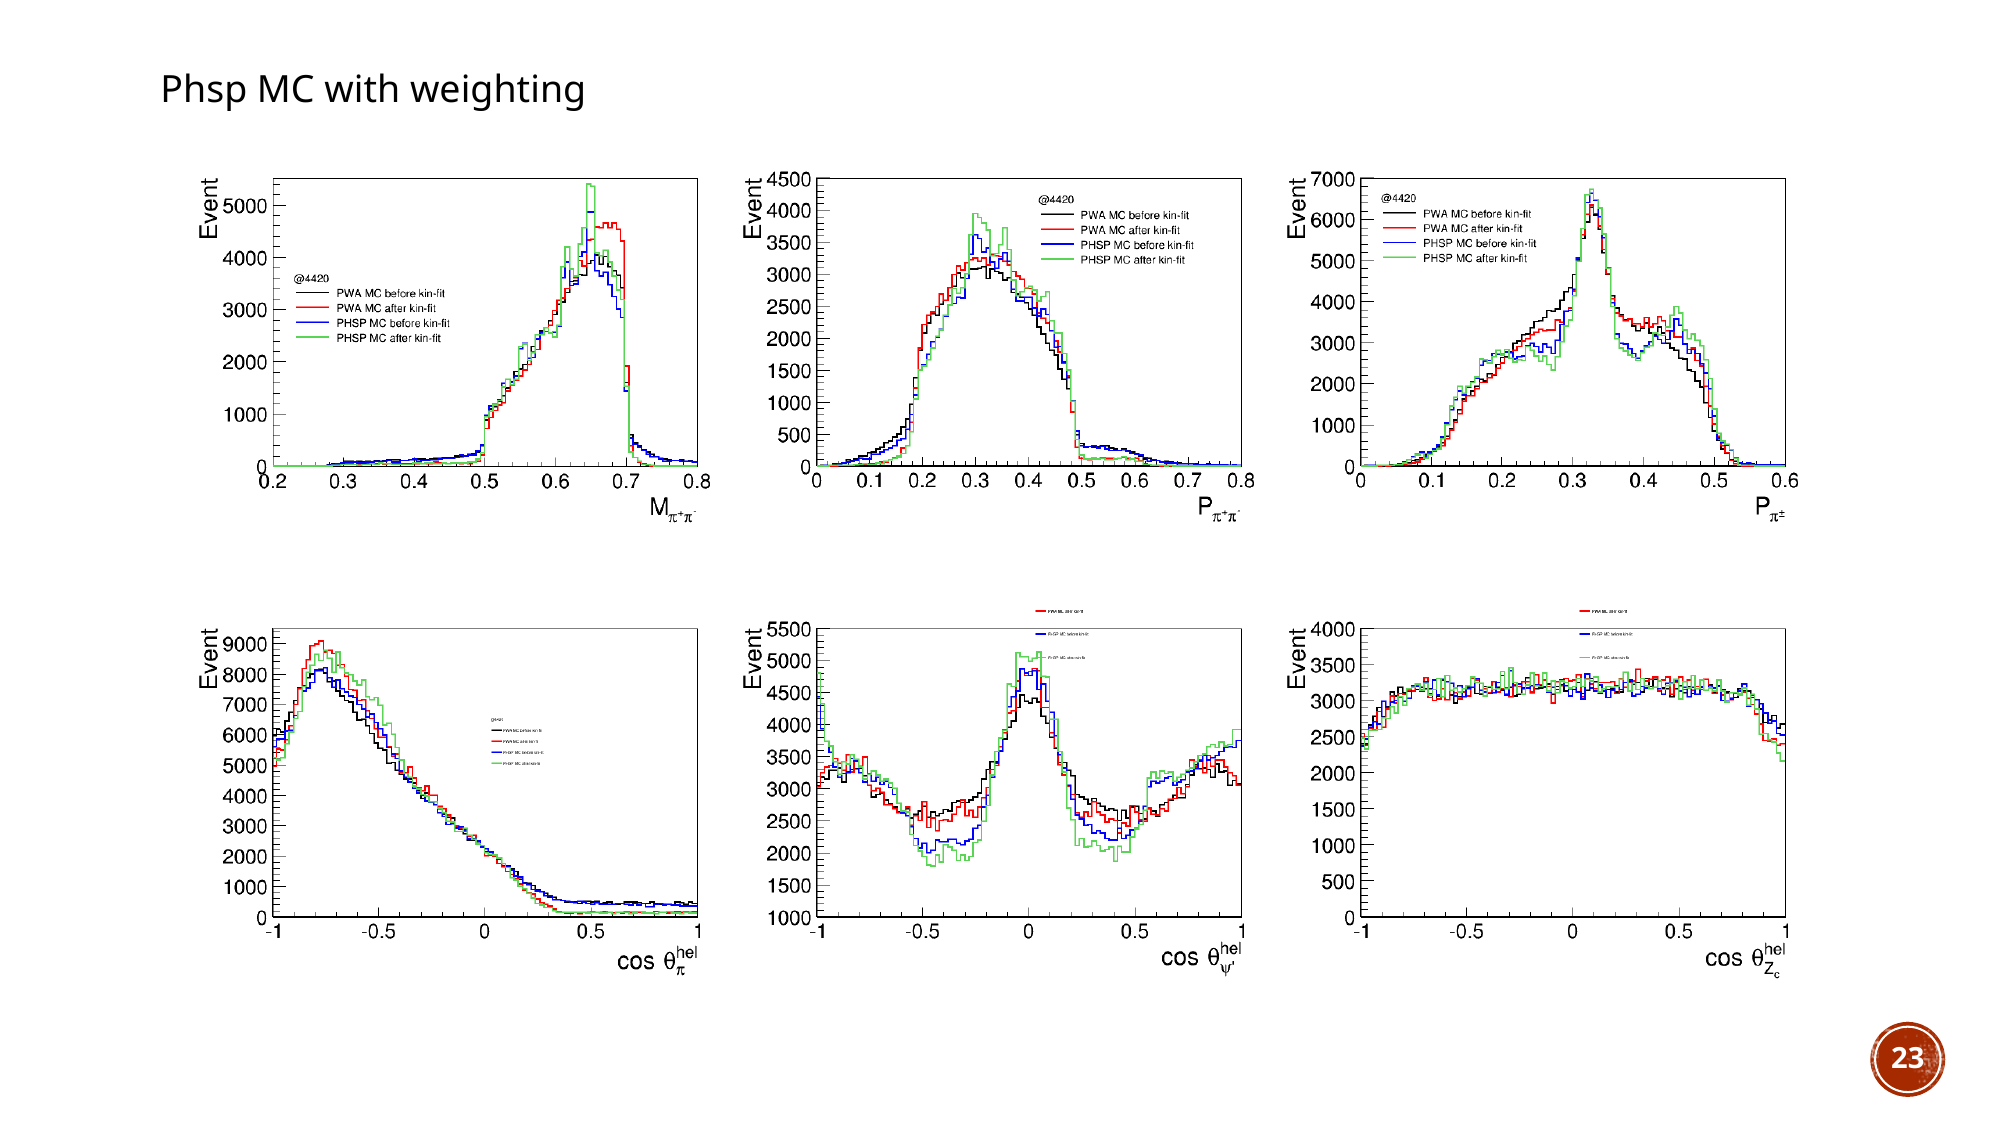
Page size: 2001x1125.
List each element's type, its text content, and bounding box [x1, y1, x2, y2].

slide_number 23 [1855, 1028, 1961, 1089]
text_box Phsp MC with weighting [145, 57, 719, 118]
picture [180, 160, 1812, 530]
picture [180, 611, 1811, 980]
